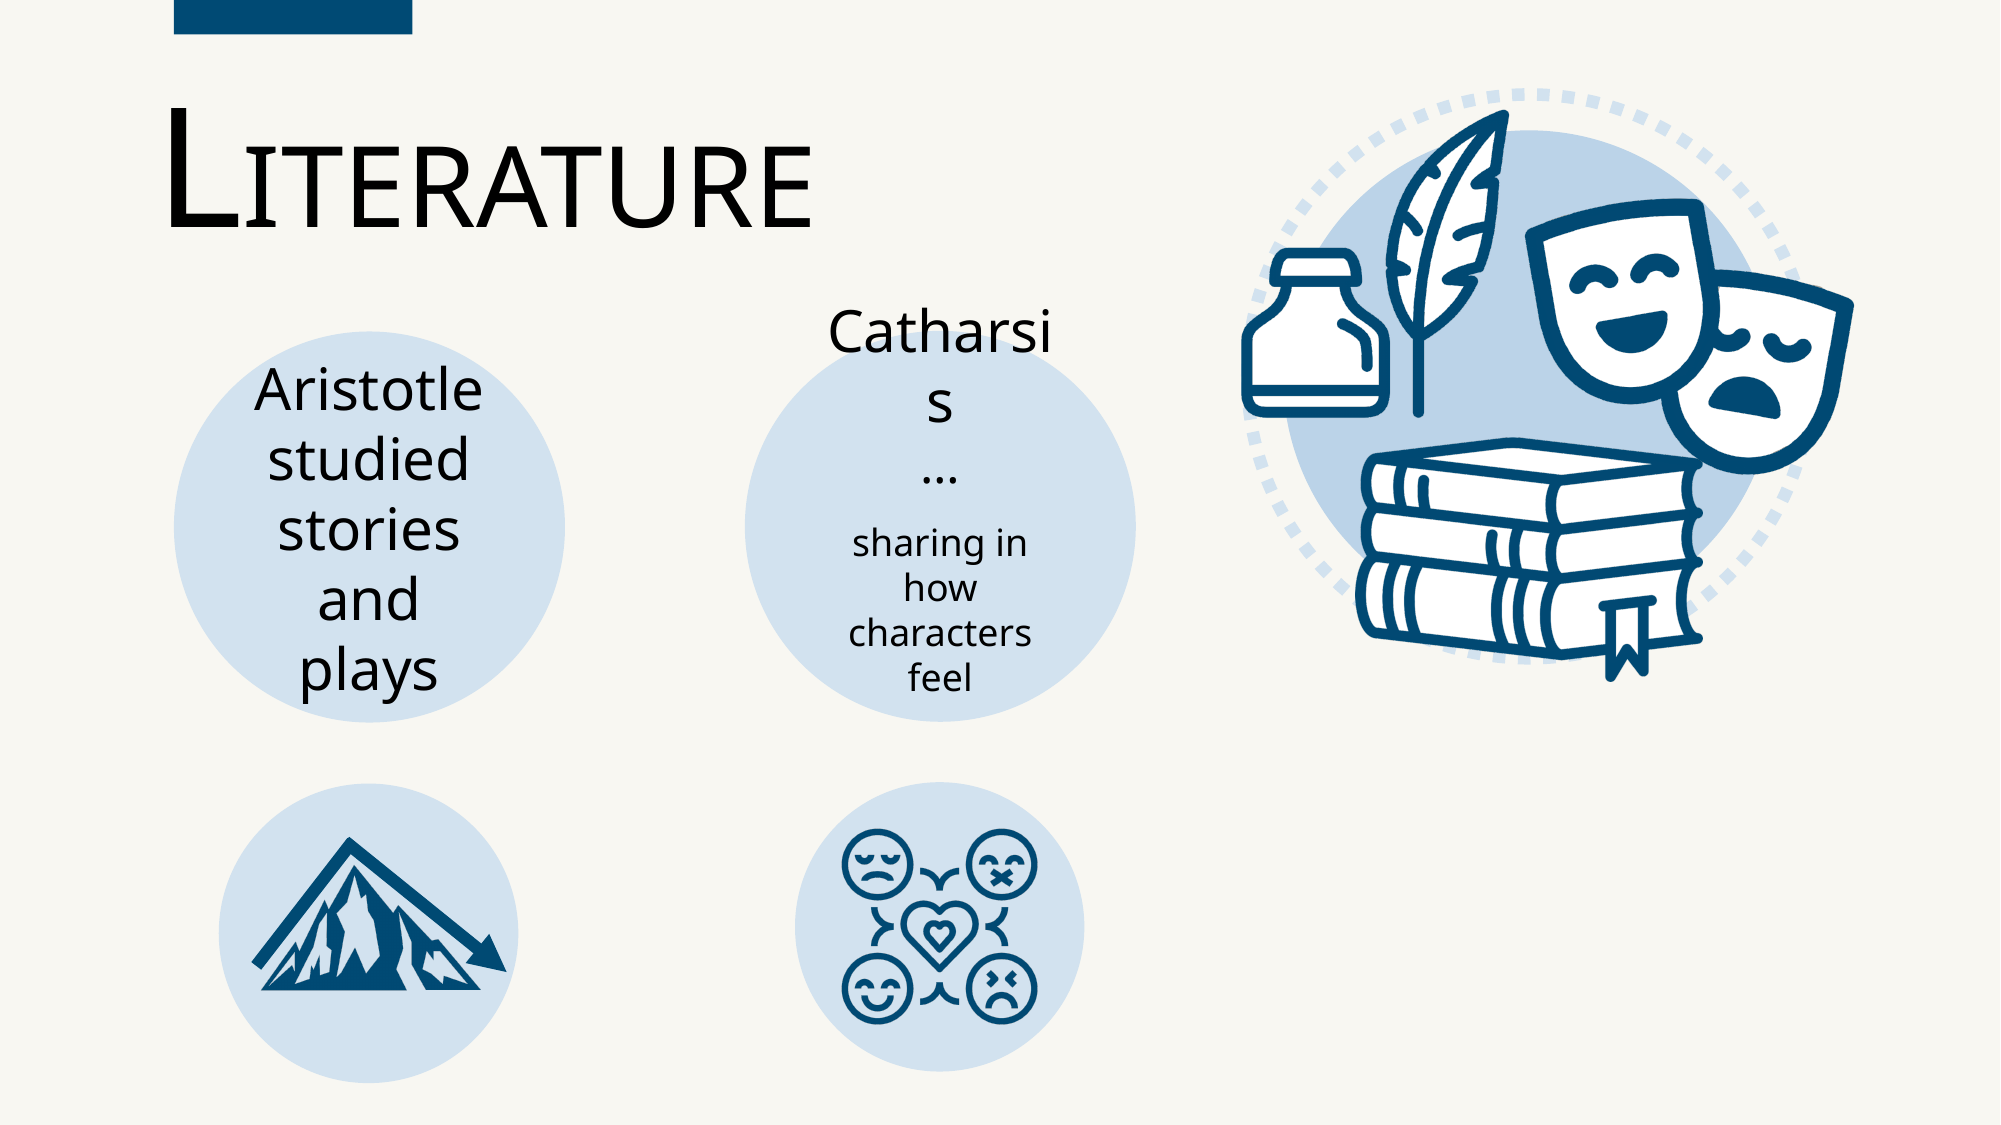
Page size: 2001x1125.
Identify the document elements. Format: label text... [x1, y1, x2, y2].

text_box Aristotle studied stories and plays [173, 331, 565, 723]
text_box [1186, 75, 1863, 682]
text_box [794, 782, 1085, 1072]
text_box Catharsis … sharing in how characters feel [744, 330, 1136, 722]
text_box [218, 783, 519, 1084]
text_box [173, 0, 413, 35]
text_box LITERATURE [140, 53, 833, 268]
